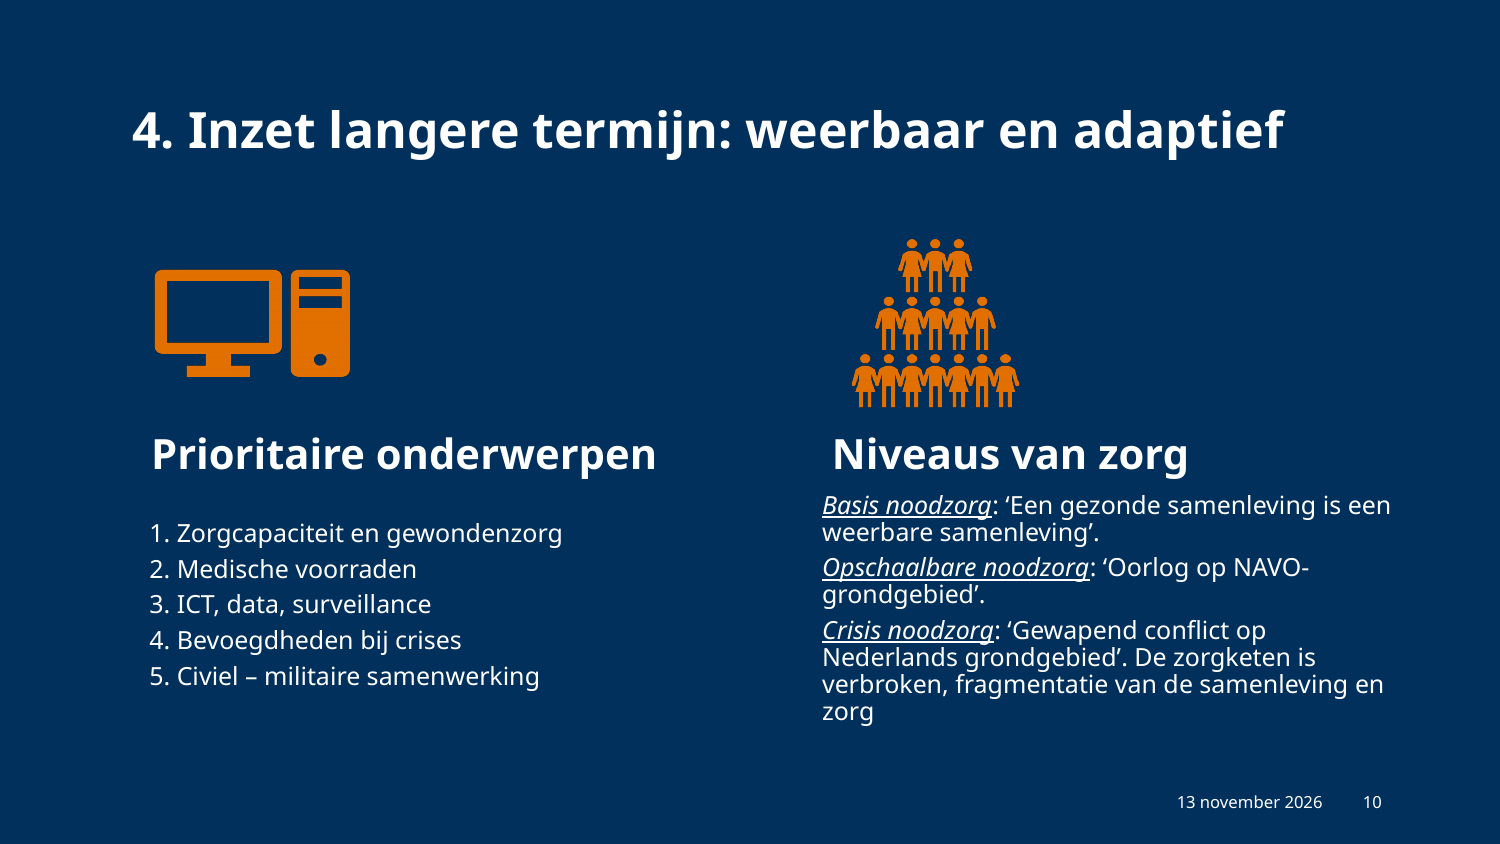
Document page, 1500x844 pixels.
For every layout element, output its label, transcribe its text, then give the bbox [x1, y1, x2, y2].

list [149, 231, 1413, 716]
slide_number 10 [1322, 791, 1382, 821]
text_box 4. Inzet langere termijn: weerbaar en adaptief [132, 16, 1457, 159]
slide_number 13 mei 2025 [1086, 791, 1322, 821]
